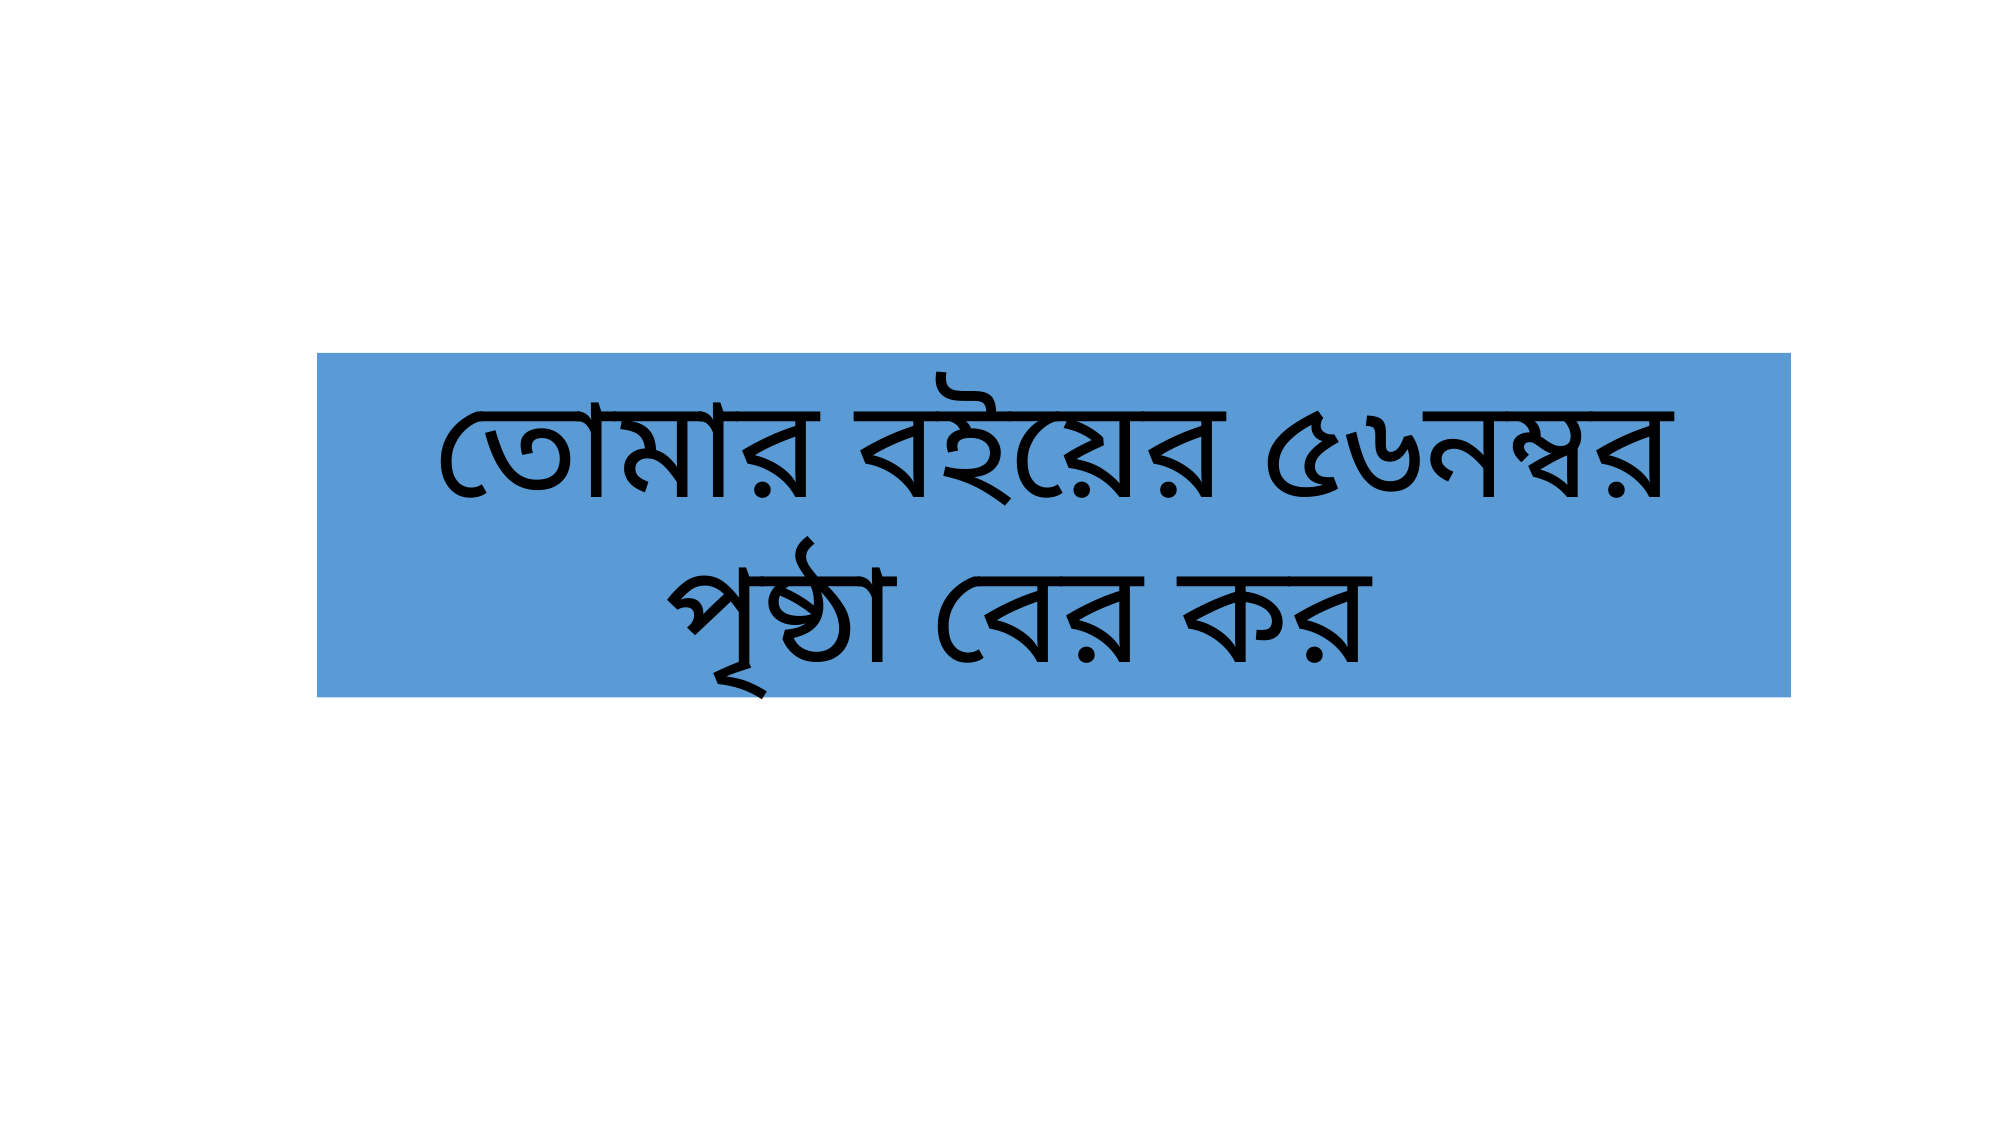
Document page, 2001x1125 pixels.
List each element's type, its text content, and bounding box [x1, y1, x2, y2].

text_box তোমার বইয়ের ৫৬নম্বর পৃষ্ঠা বের কর [317, 352, 1791, 698]
